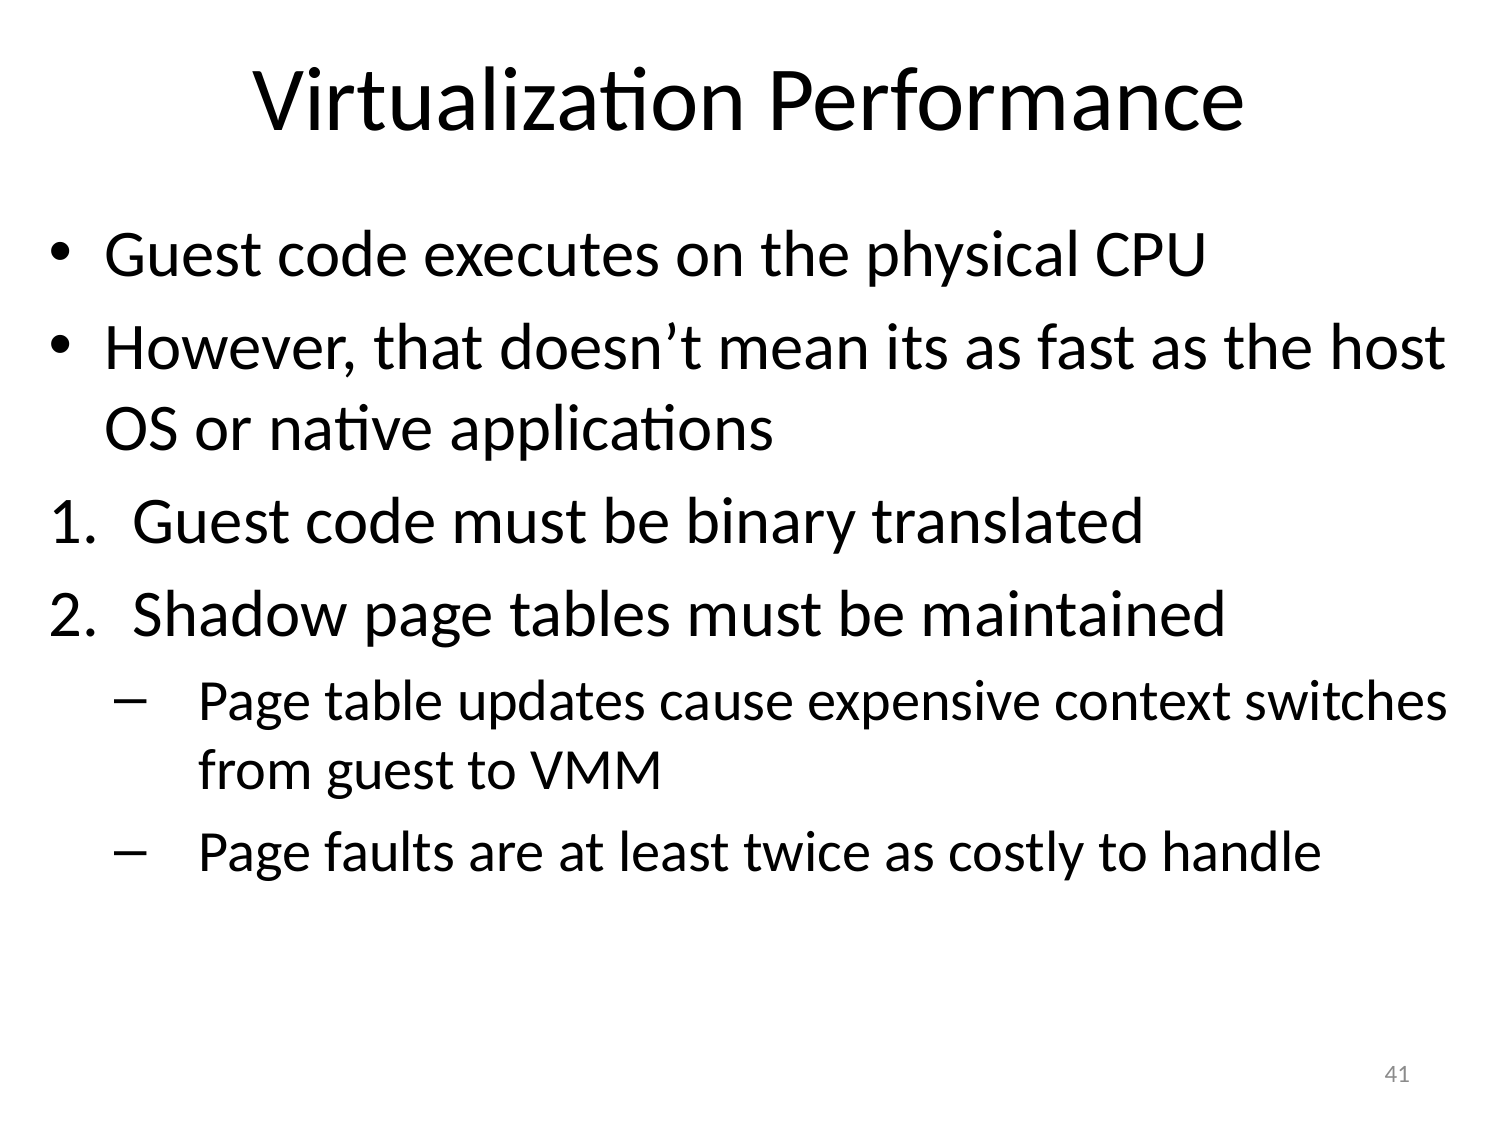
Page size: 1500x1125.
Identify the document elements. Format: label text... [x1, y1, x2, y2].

slide_number 41 [1074, 1042, 1425, 1103]
list Guest code executes on the physical CPU However, that doesn’t mean its as fast as the host OS or native applications Guest code must be binary translated Shadow page tables must be maintained Page table updates cause expensive context switches from guest to VMM Page faults are at least twice as costly to handle [33, 202, 1467, 1041]
title Virtualization Performance [75, 0, 1425, 188]
